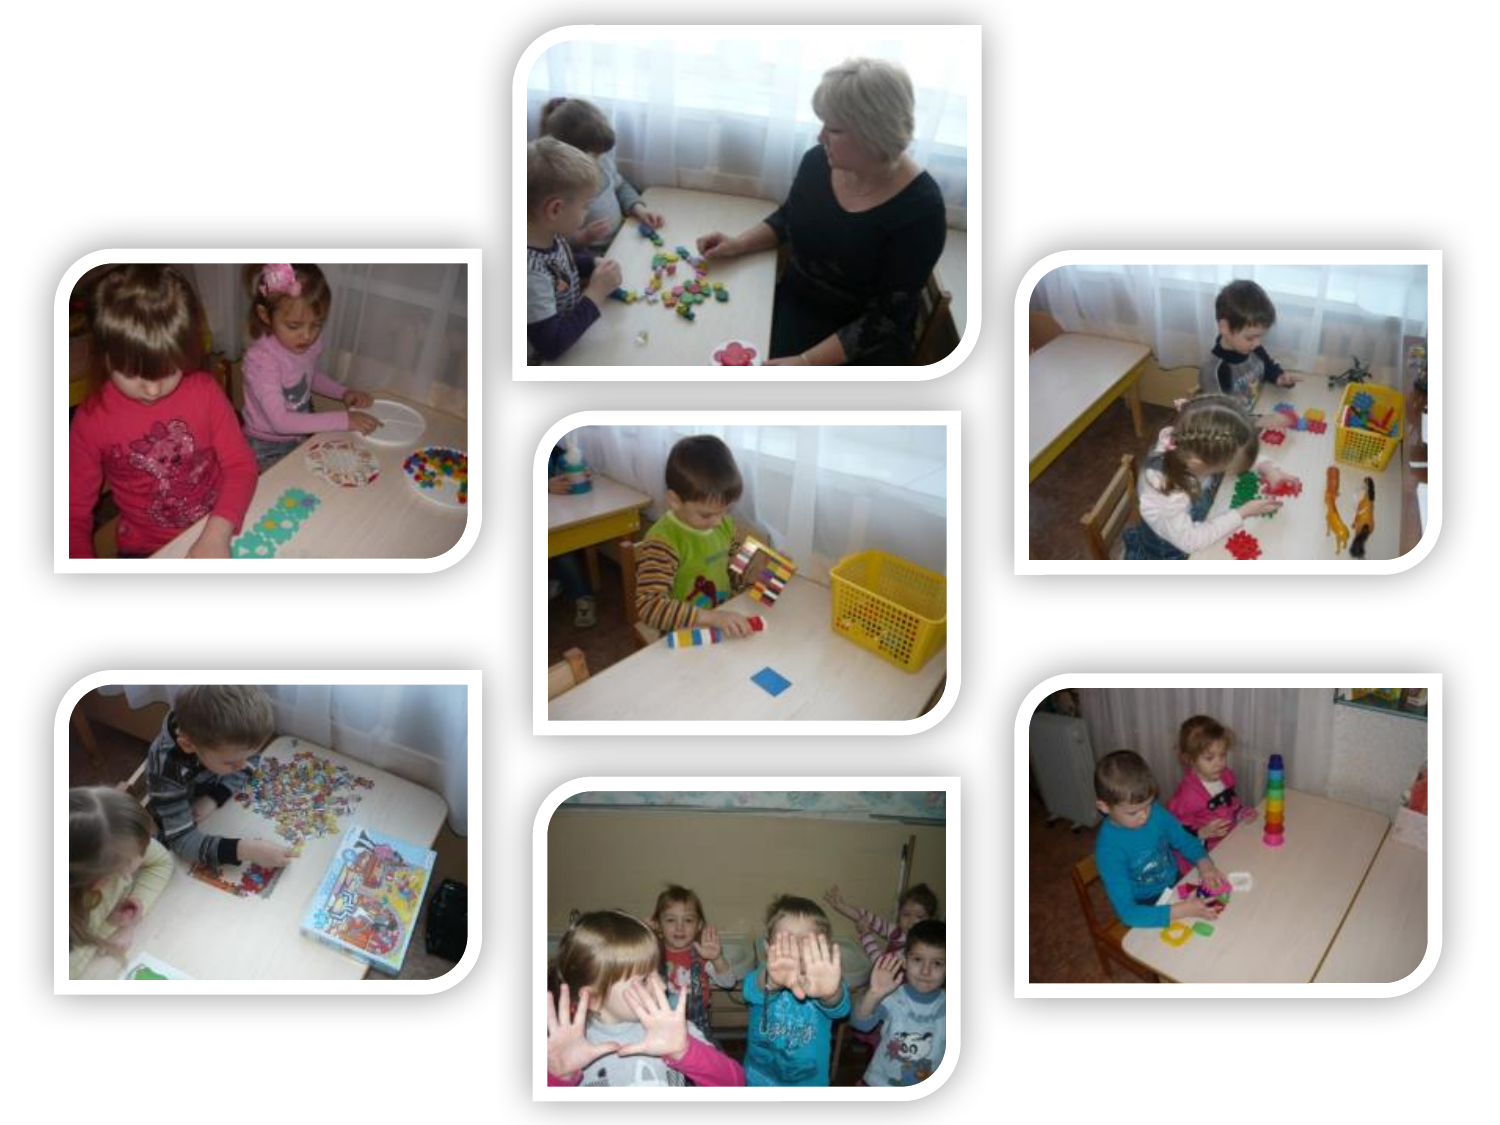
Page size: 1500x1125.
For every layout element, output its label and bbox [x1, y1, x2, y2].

picture [540, 417, 955, 729]
picture [1021, 257, 1436, 568]
picture [539, 783, 954, 1095]
picture [519, 32, 975, 374]
picture [61, 255, 476, 567]
picture [1021, 680, 1436, 991]
picture [61, 677, 476, 988]
